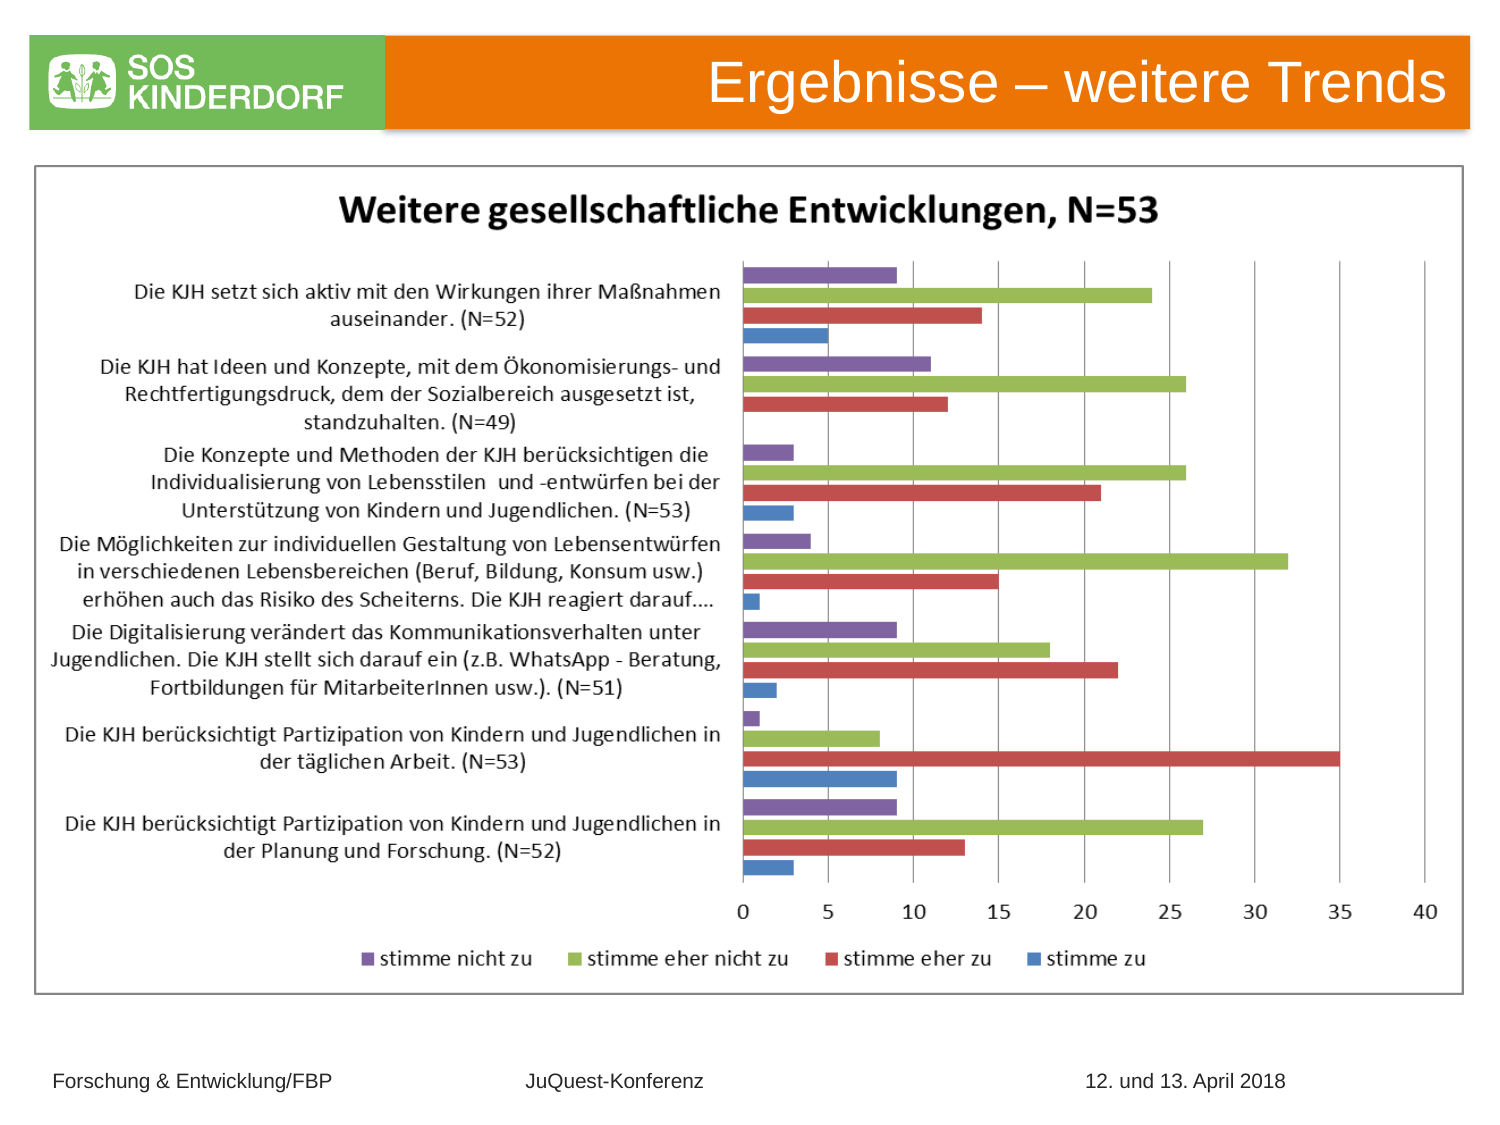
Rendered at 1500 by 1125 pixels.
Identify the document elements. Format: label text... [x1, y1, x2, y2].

title Ergebnisse – weitere Trends [456, 46, 1464, 130]
picture [34, 164, 1464, 996]
picture [29, 35, 385, 130]
